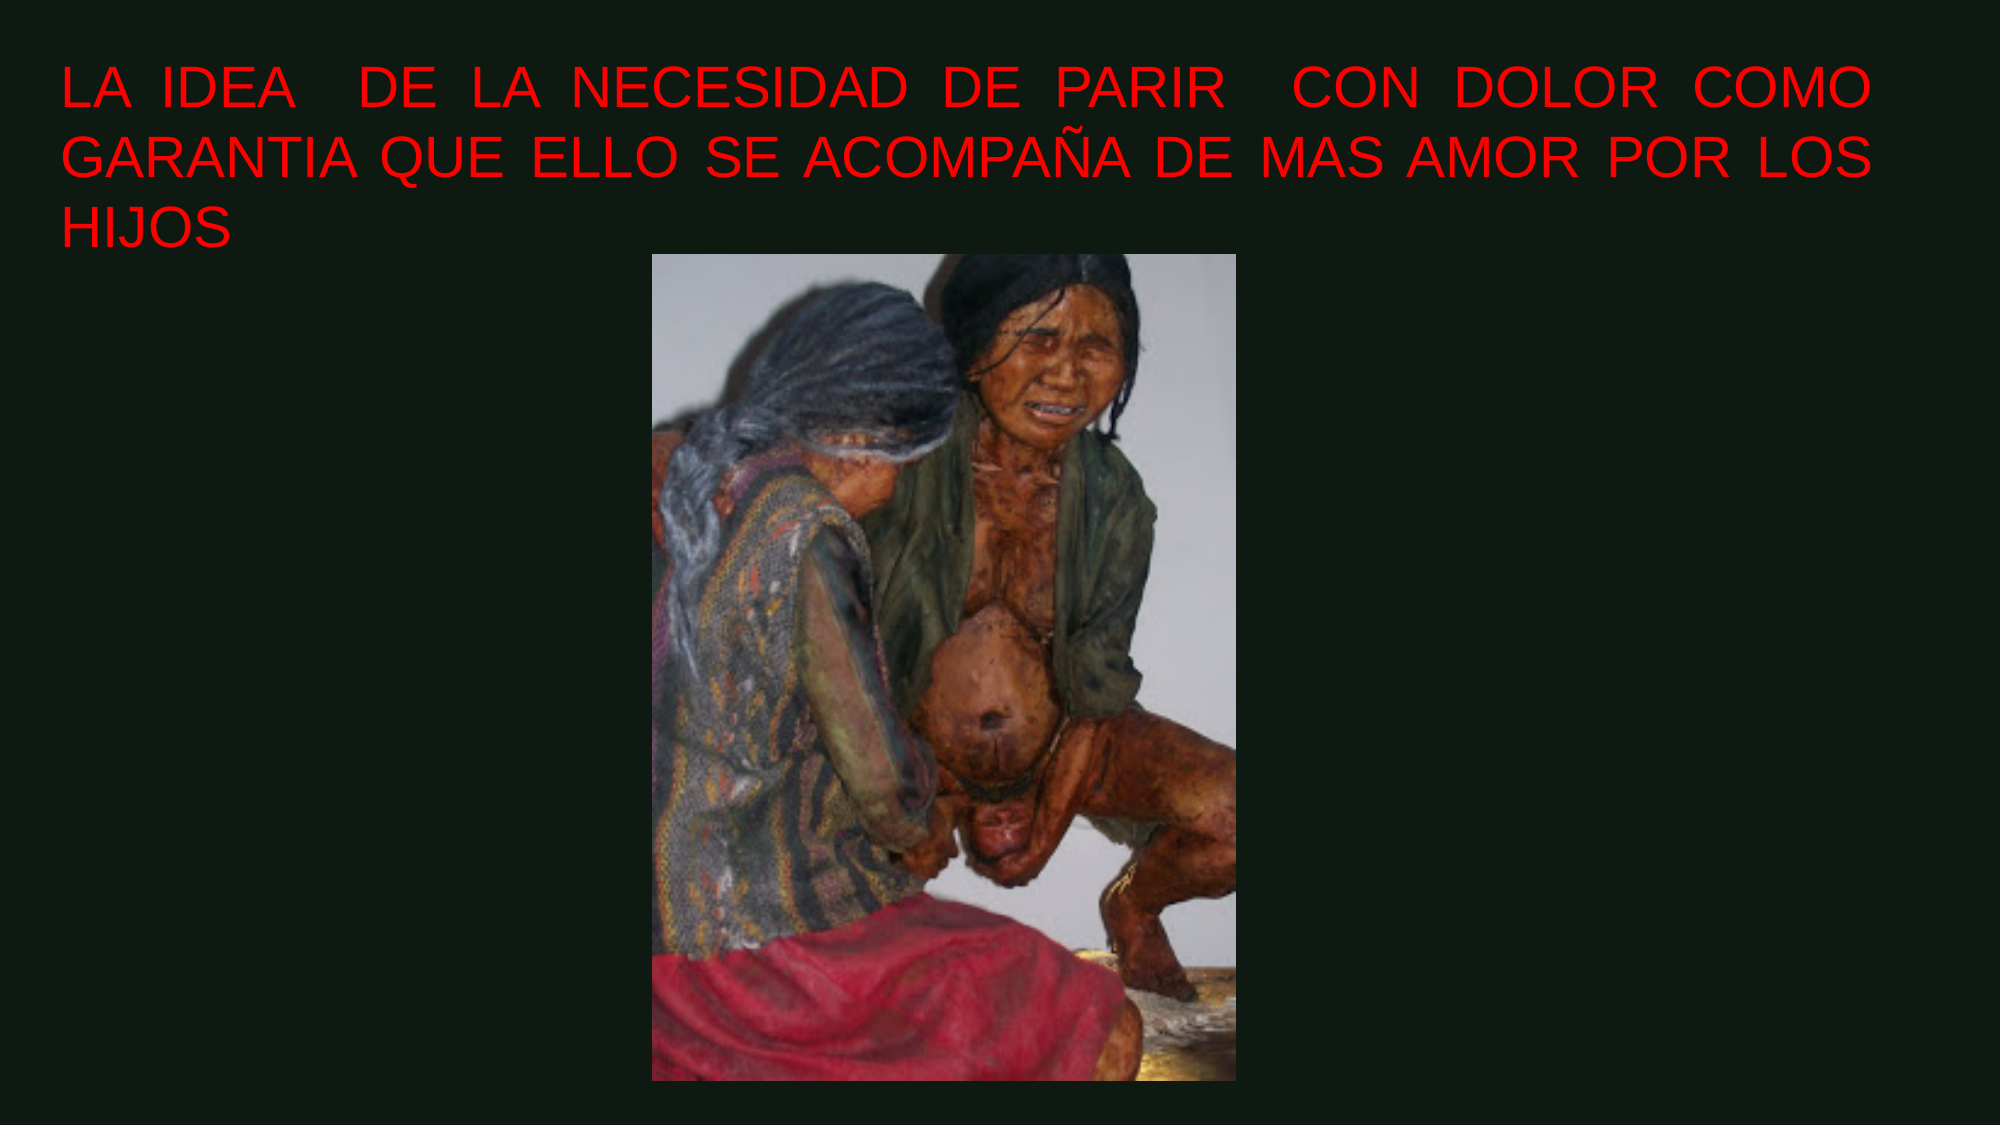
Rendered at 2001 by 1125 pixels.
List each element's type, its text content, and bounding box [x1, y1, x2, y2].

text_box LA IDEA DE LA NECESIDAD DE PARIR CON DOLOR COMO GARANTIA QUE ELLO SE ACOMPAÑA DE MAS AMOR POR LOS HIJOS [45, 42, 1889, 267]
picture [652, 254, 1236, 1082]
